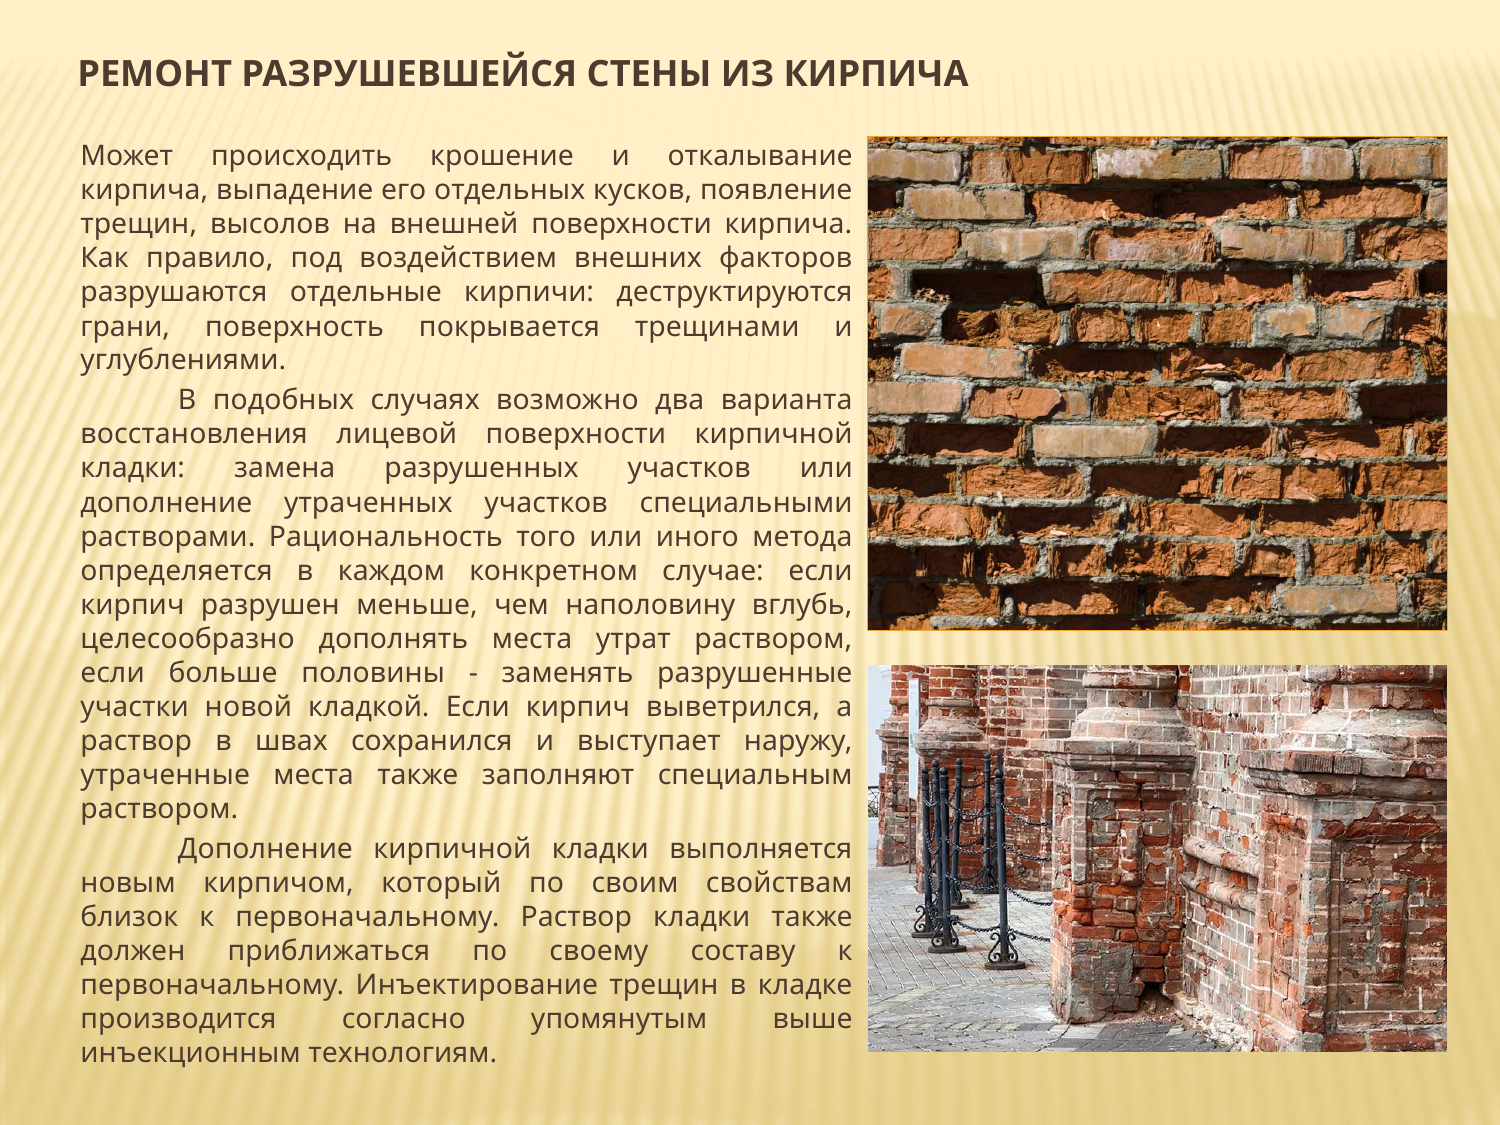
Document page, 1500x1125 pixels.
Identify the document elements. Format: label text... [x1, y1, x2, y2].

title Ремонт разрушевшейся стены из кирпича [62, 42, 1025, 102]
picture [867, 136, 1448, 631]
picture [867, 665, 1447, 1052]
list Может происходить крошение и откалывание кирпича, выпадение его отдельных кусков, появление трещин, высолов на внешней поверхности кирпича. Как правило, под воздействием внешних факторов разрушаются отдельные кирпичи: деструктируются грани, поверхность покрывается трещинами и углублениями. В подобных случаях возможно два варианта восстановления лицевой поверхности кирпичной кладки: замена разрушенных участков или дополнение утраченных участков специальными растворами. Рациональность того или иного метода определяется в каждом конкретном случае: если кирпич разрушен меньше, чем наполовину вглубь, целесообразно дополнять места утрат раствором, если больше половины - заменять разрушенные участки новой кладкой. Если кирпич выветрился, а раствор в швах сохранился и выступает наружу, утраченные места также заполняют специальным раствором. Дополнение кирпичной кладки выполняется новым кирпичом, который по своим свойствам близок к первоначальному. Раствор кладки также должен приближаться по своему составу к первоначальному. Инъектирование трещин в кладке производится согласно упомянутым выше инъекционным технологиям. [62, 137, 869, 1083]
